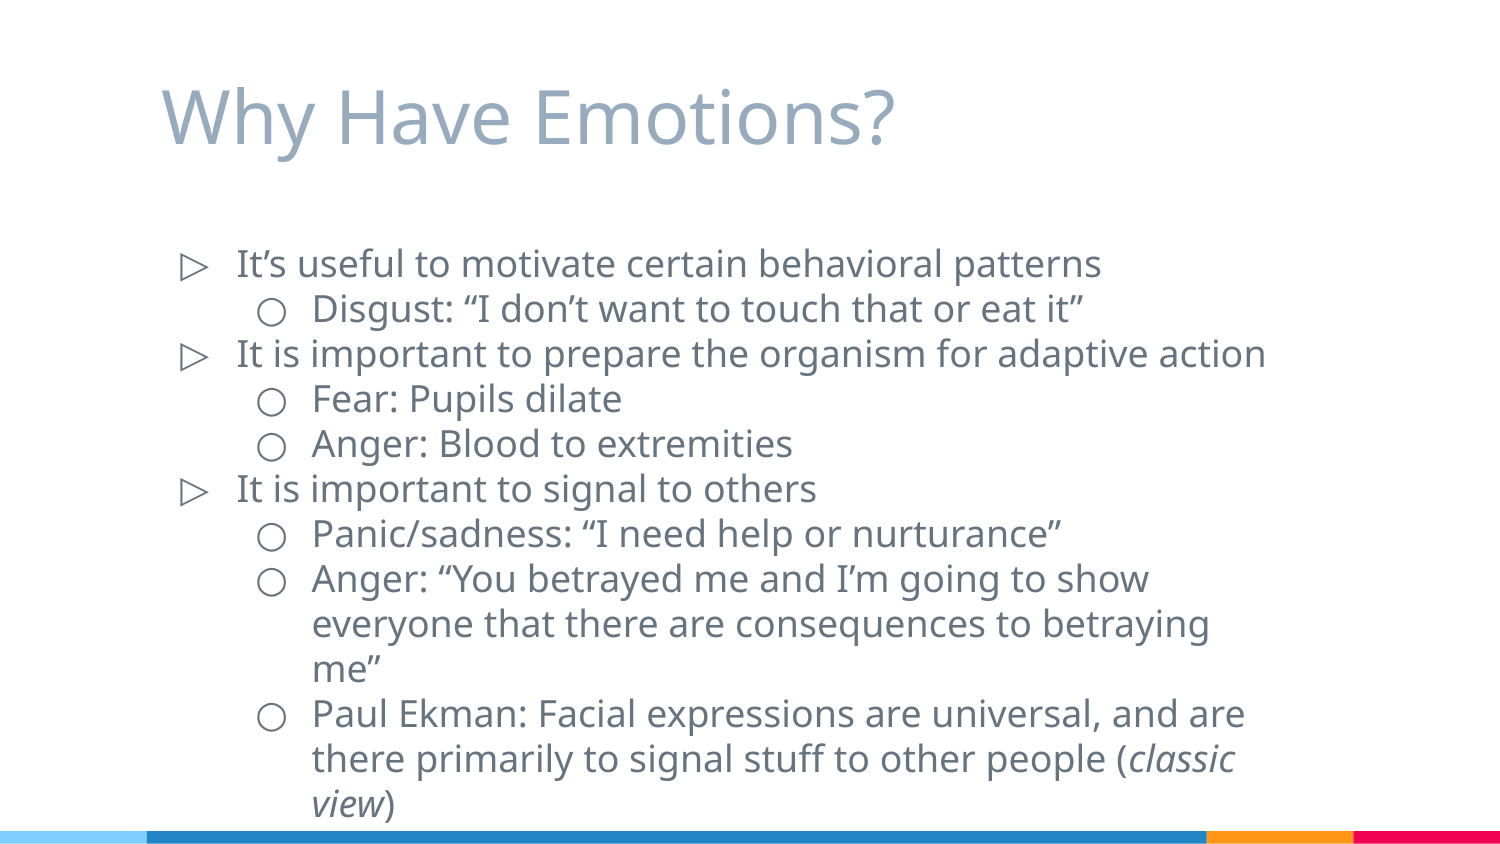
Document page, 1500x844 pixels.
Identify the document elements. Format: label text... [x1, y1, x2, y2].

title Why Have Emotions? [146, 33, 1207, 175]
list It’s useful to motivate certain behavioral patterns Disgust: “I don’t want to touch that or eat it” It is important to prepare the organism for adaptive action Fear: Pupils dilate Anger: Blood to extremities It is important to signal to others Panic/sadness: “I need help or nurturance” Anger: “You betrayed me and I’m going to show everyone that there are consequences to betraying me” Paul Ekman: Facial expressions are universal, and are there primarily to signal stuff to other people (classic view) [146, 225, 1285, 809]
